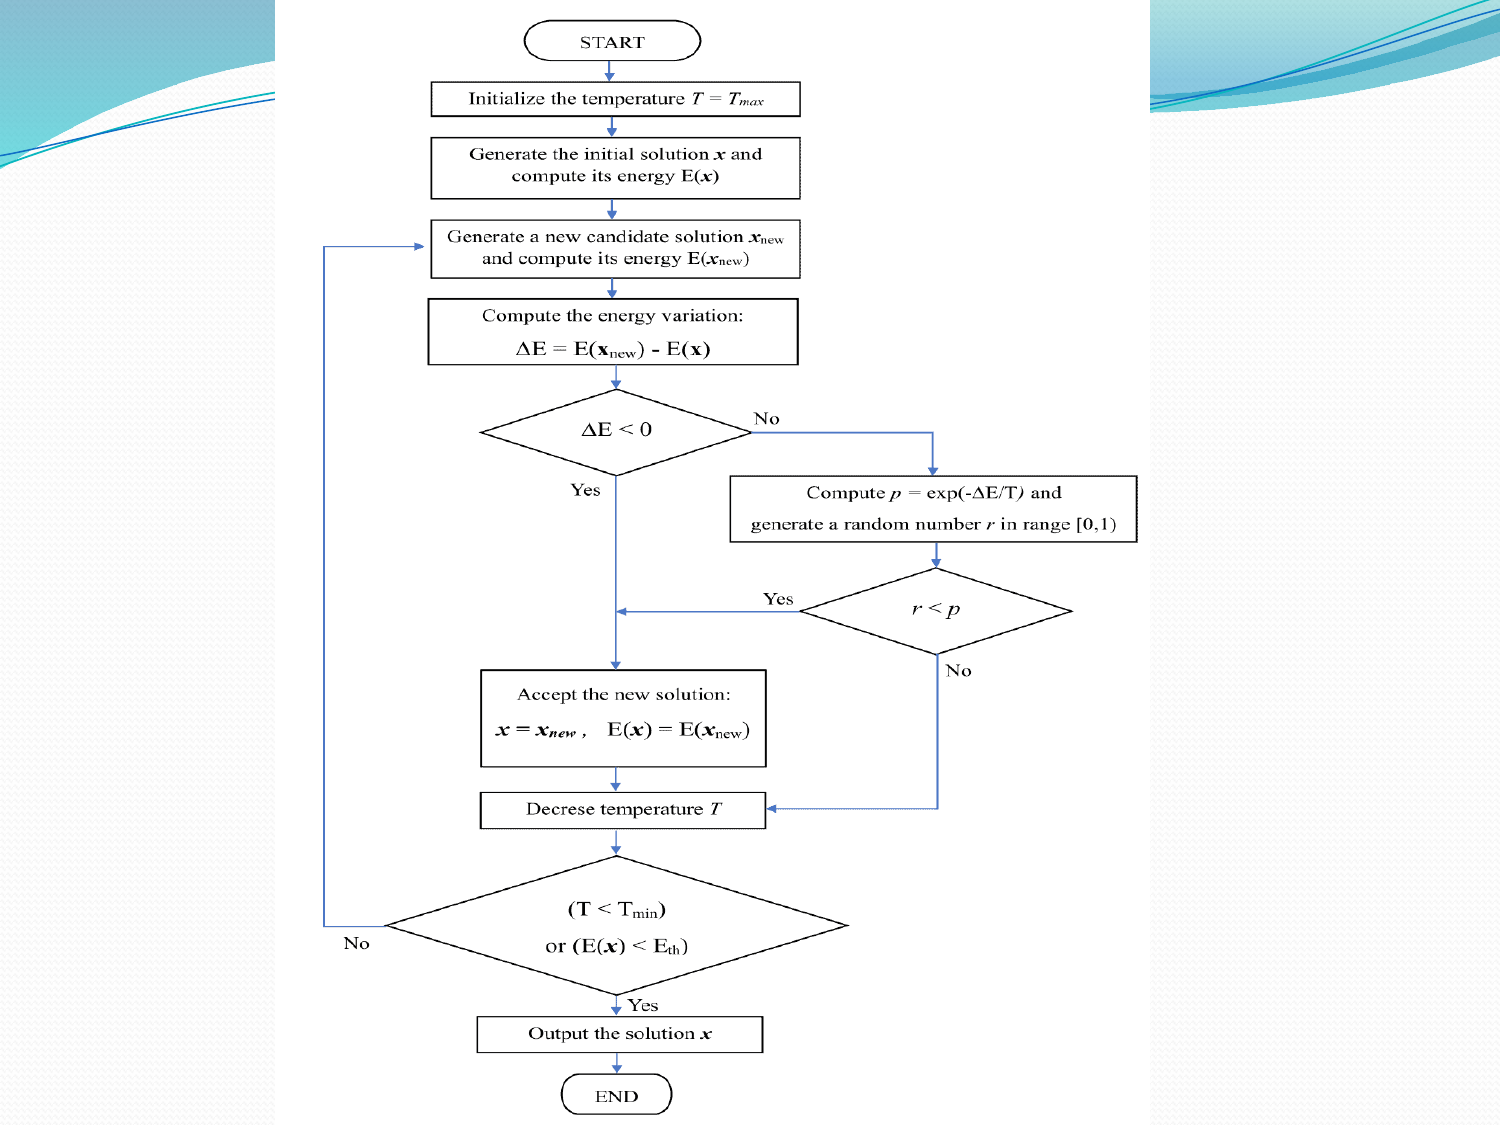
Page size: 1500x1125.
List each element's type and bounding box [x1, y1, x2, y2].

picture [274, 0, 1151, 1125]
